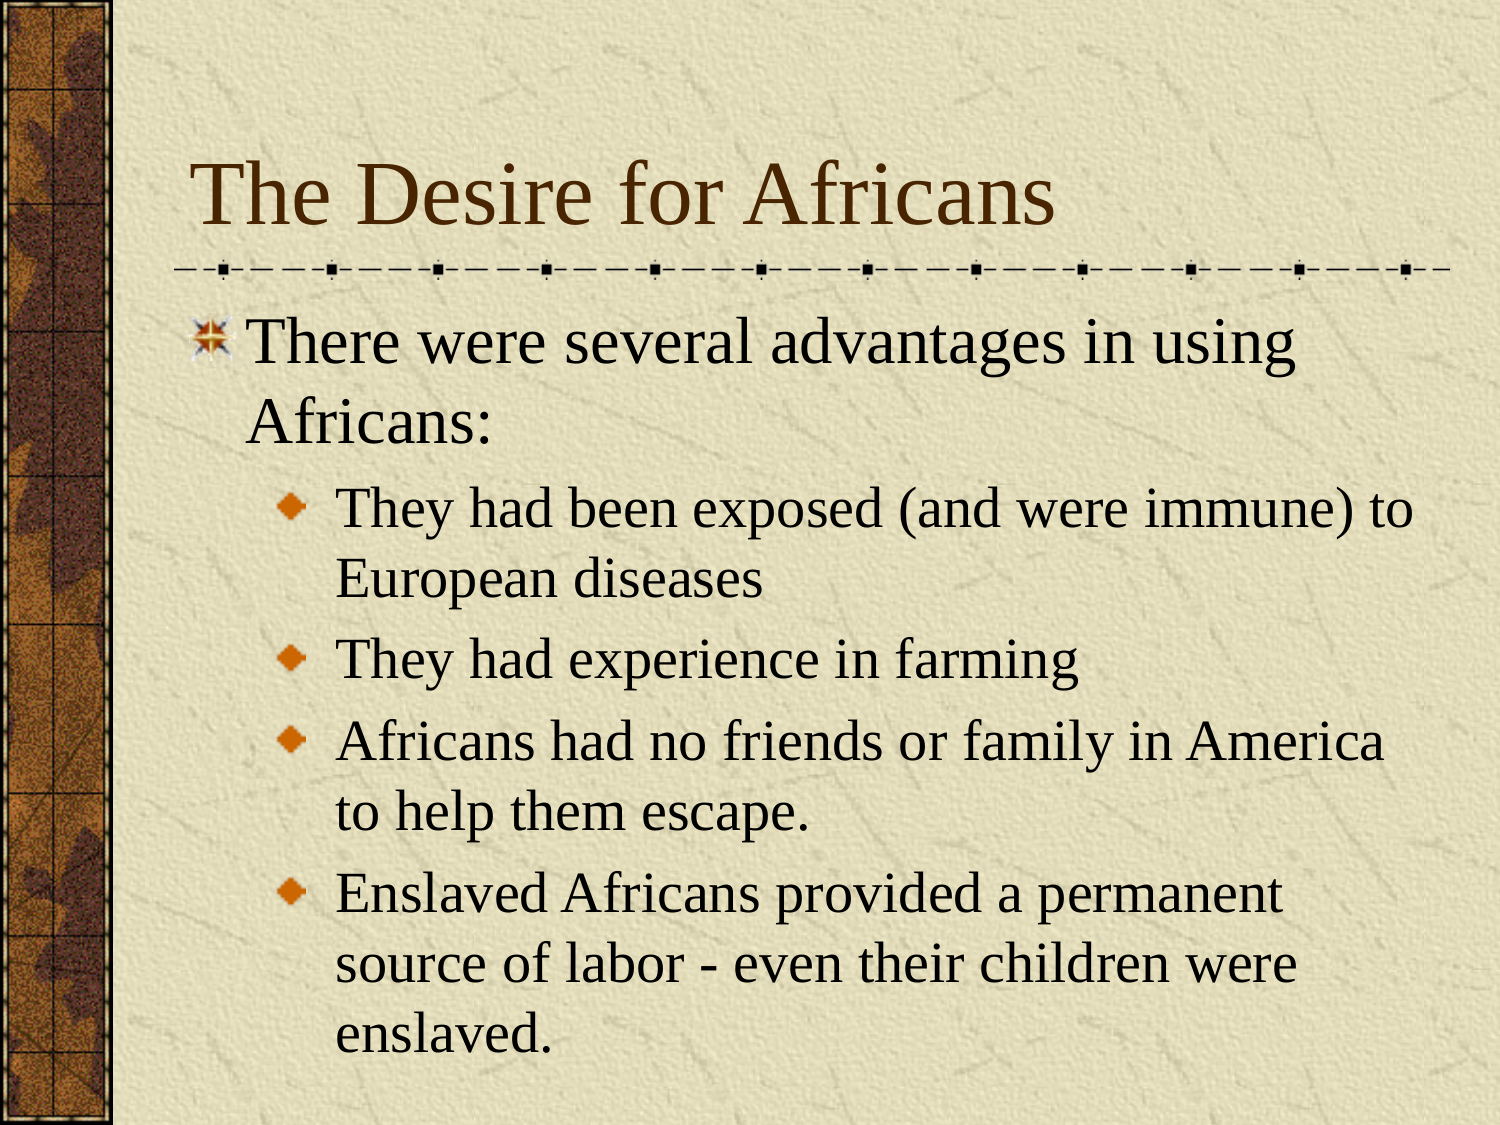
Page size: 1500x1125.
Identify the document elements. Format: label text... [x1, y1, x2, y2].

list There were several advantages in using Africans: They had been exposed (and were immune) to European diseases They had experience in farming Africans had no friends or family in America to help them escape. Enslaved Africans provided a permanent source of labor - even their children were enslaved. [174, 289, 1438, 1050]
picture [0, 0, 1500, 1125]
title The Desire for Africans [174, 62, 1450, 250]
